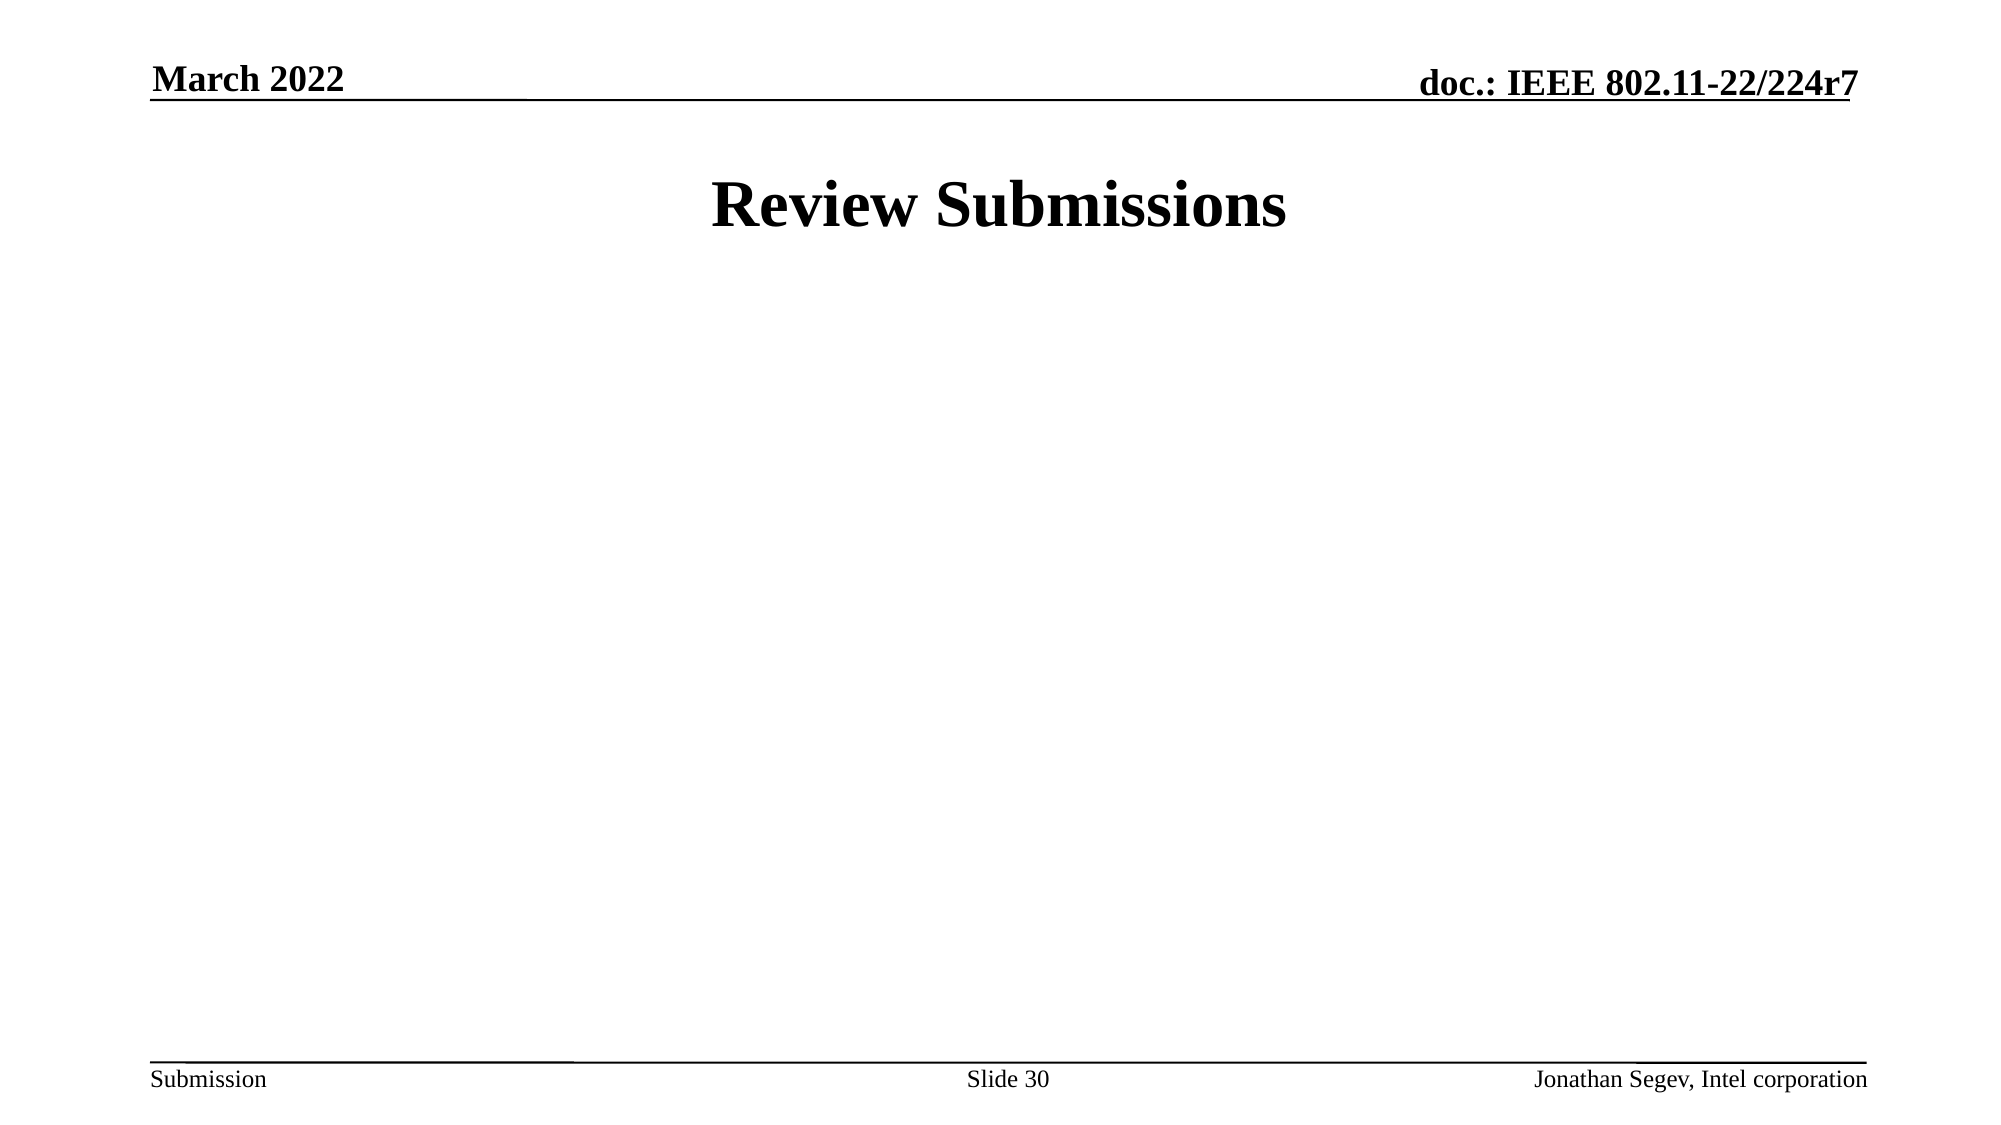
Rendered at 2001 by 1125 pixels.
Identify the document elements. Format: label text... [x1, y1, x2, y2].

slide_number Slide 30 [950, 1061, 1067, 1123]
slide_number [152, 54, 563, 100]
title Review Submissions [149, 112, 1850, 288]
footer Jonathan Segev, Intel corporation [1171, 1061, 1869, 1093]
